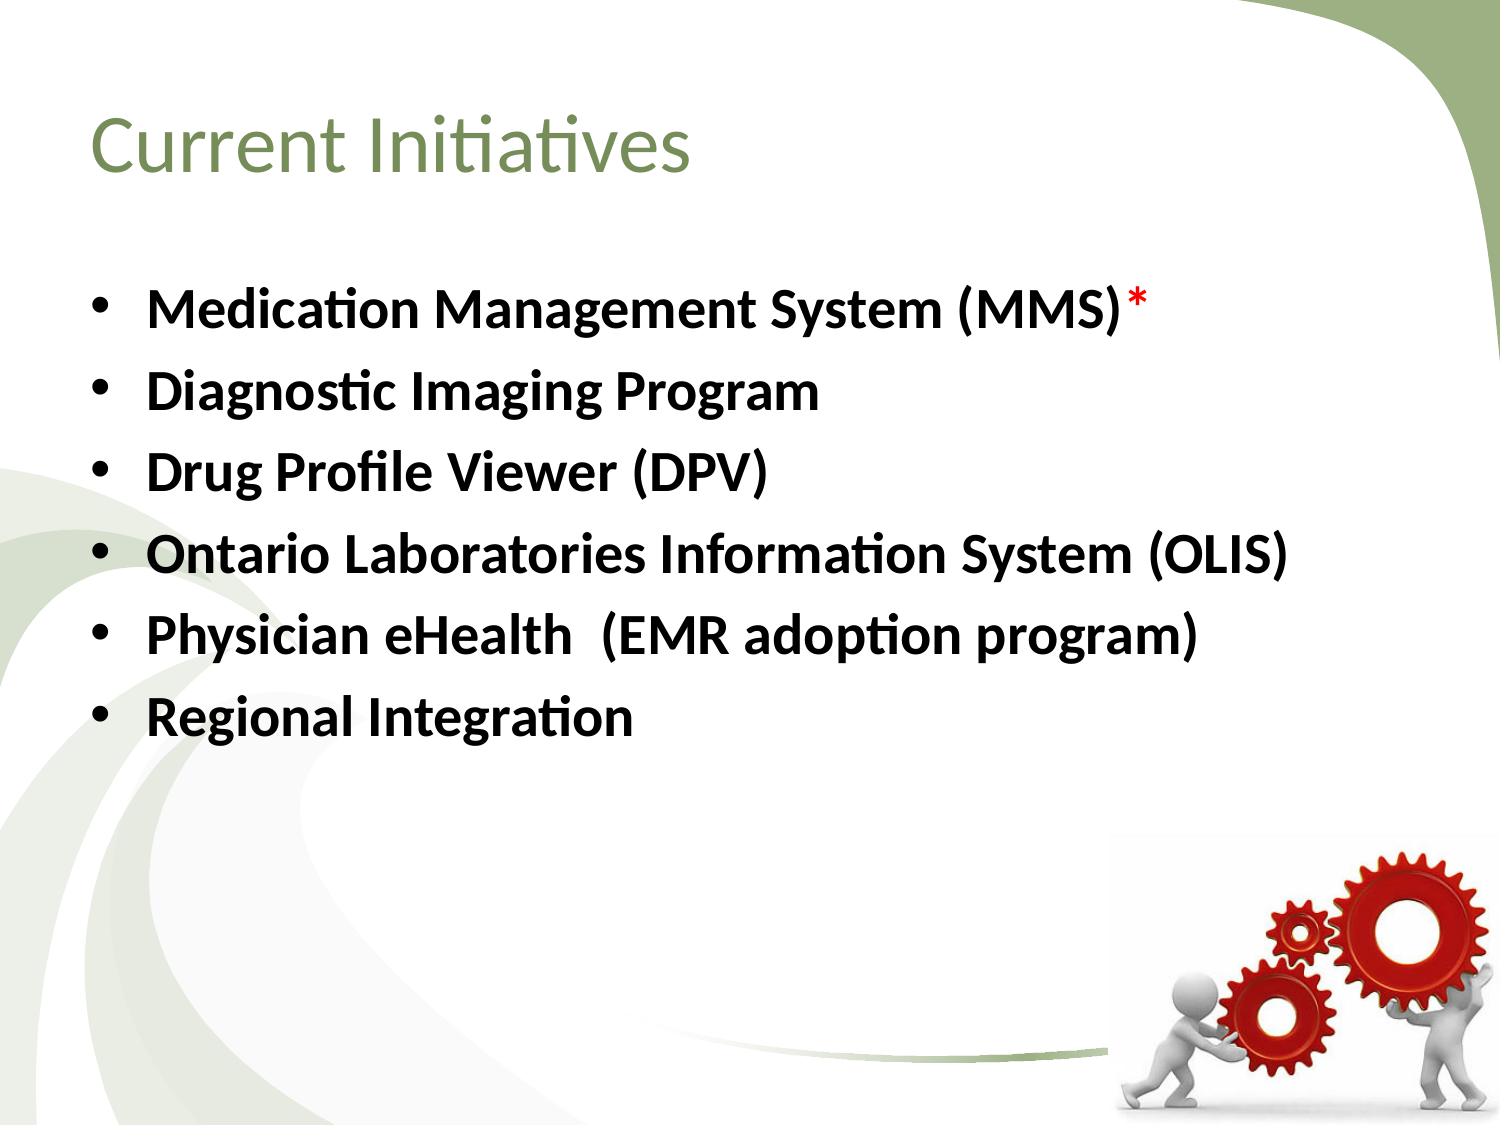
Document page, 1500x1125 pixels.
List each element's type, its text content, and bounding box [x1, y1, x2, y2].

picture [1108, 833, 1500, 1125]
list Medication Management System (MMS)* Diagnostic Imaging Program Drug Profile Viewer (DPV) Ontario Laboratories Information System (OLIS) Physician eHealth (EMR adoption program) Regional Integration [75, 262, 1425, 1005]
title Current Initiatives [75, 45, 1425, 233]
